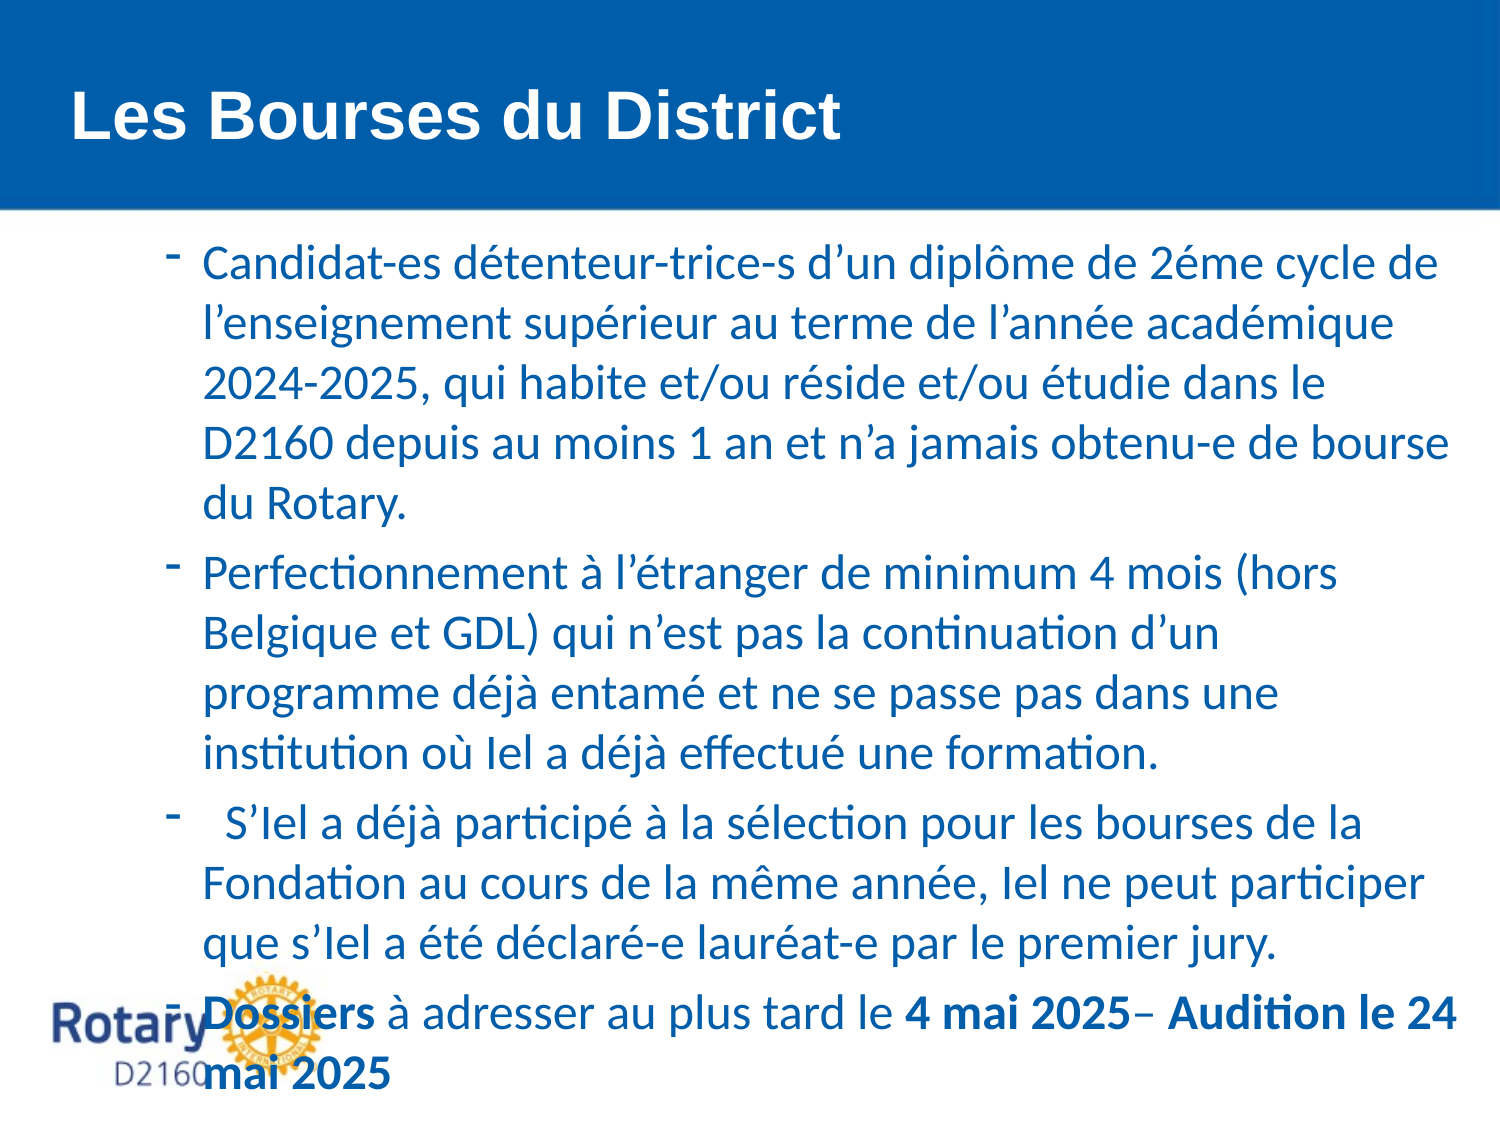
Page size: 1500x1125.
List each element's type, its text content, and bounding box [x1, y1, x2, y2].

picture [0, 0, 1500, 1125]
text_box Candidat-es détenteur-trice-s d’un diplôme de 2éme cycle de l’enseignement supérieur au terme de l’année académique 2024-2025, qui habite et/ou réside et/ou étudie dans le D2160 depuis au moins 1 an et n’a jamais obtenu-e de bourse du Rotary. Perfectionnement à l’étranger de minimum 4 mois (hors Belgique et GDL) qui n’est pas la continuation d’un programme déjà entamé et ne se passe pas dans une institution où Iel a déjà effectué une formation. S’Iel a déjà participé à la sélection pour les bourses de la Fondation au cours de la même année, Iel ne peut participer que s’Iel a été déclaré-e lauréat-e par le premier jury. Dossiers à adresser au plus tard le 4 mai 2025– Audition le 24 mai 2025 [0, 161, 1482, 772]
text_box Les Bourses du District [55, 63, 858, 161]
